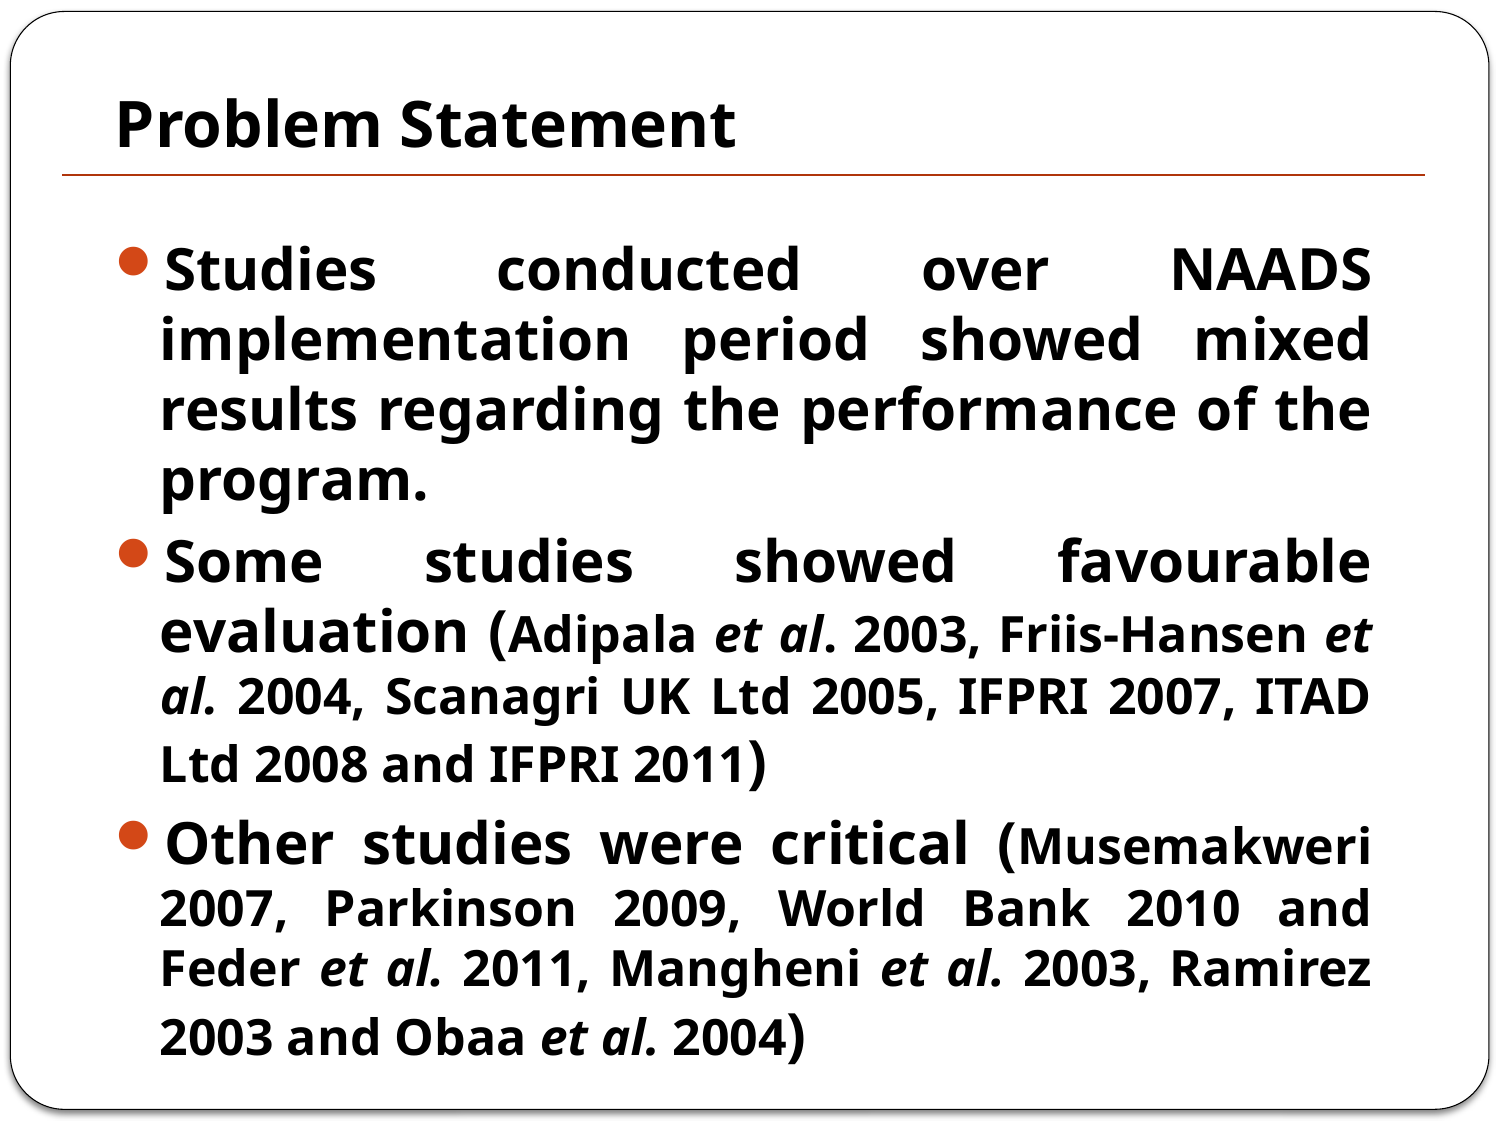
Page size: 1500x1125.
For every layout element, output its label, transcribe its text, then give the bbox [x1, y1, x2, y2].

list Studies conducted over NAADS implementation period showed mixed results regarding the performance of the program. Some studies showed favourable evaluation (Adipala et al. 2003, Friis-Hansen et al. 2004, Scanagri UK Ltd 2005, IFPRI 2007, ITAD Ltd 2008 and IFPRI 2011) Other studies were critical (Musemakweri 2007, Parkinson 2009, World Bank 2010 and Feder et al. 2011, Mangheni et al. 2003, Ramirez 2003 and Obaa et al. 2004) [99, 224, 1388, 1038]
title Problem Statement [99, 75, 1375, 175]
